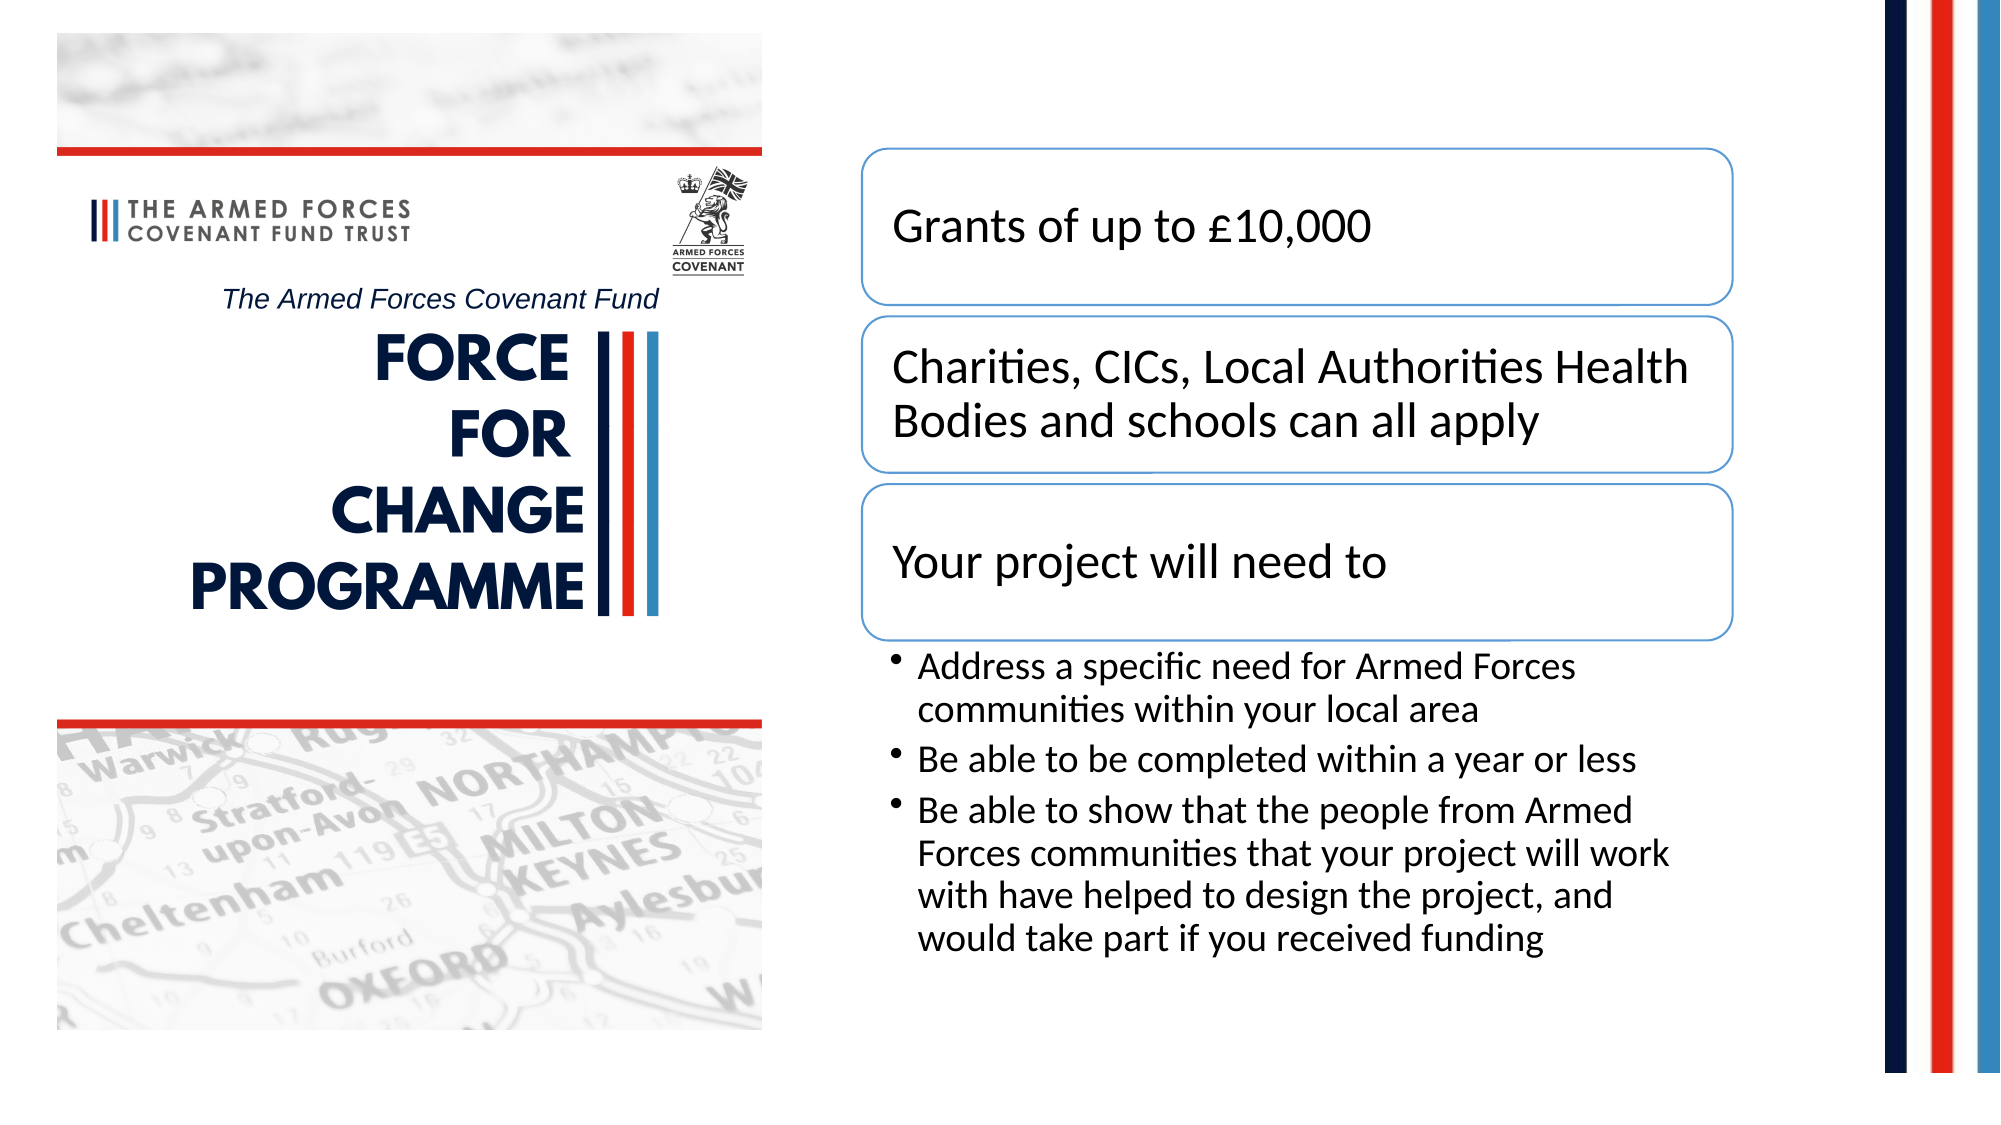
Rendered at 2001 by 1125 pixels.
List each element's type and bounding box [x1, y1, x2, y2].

picture [57, 32, 762, 1030]
picture [1885, 0, 2000, 1073]
list [861, 75, 1733, 1048]
